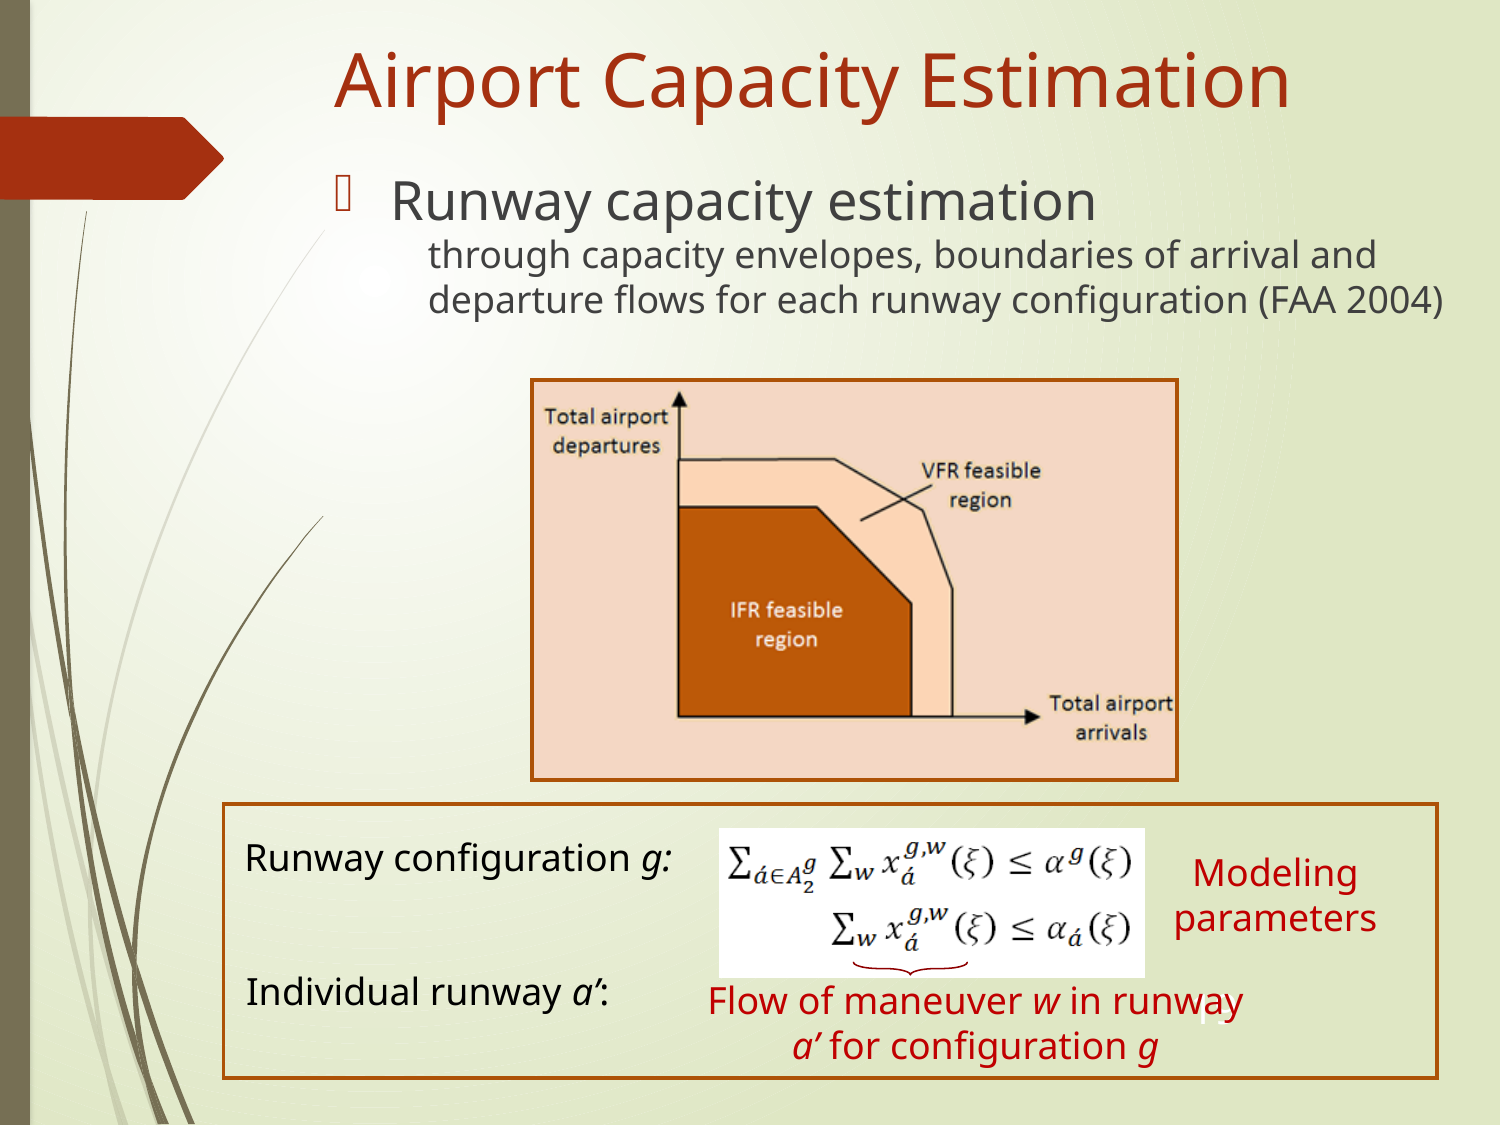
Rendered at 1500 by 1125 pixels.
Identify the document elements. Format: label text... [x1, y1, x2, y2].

title Airport Capacity Estimation [319, 24, 1400, 158]
list Runway capacity estimation through capacity envelopes, boundaries of arrival and departure flows for each runway configuration (FAA 2004) [319, 158, 1467, 779]
picture [719, 828, 1146, 978]
picture [533, 381, 1176, 779]
text_box [222, 803, 1439, 1080]
